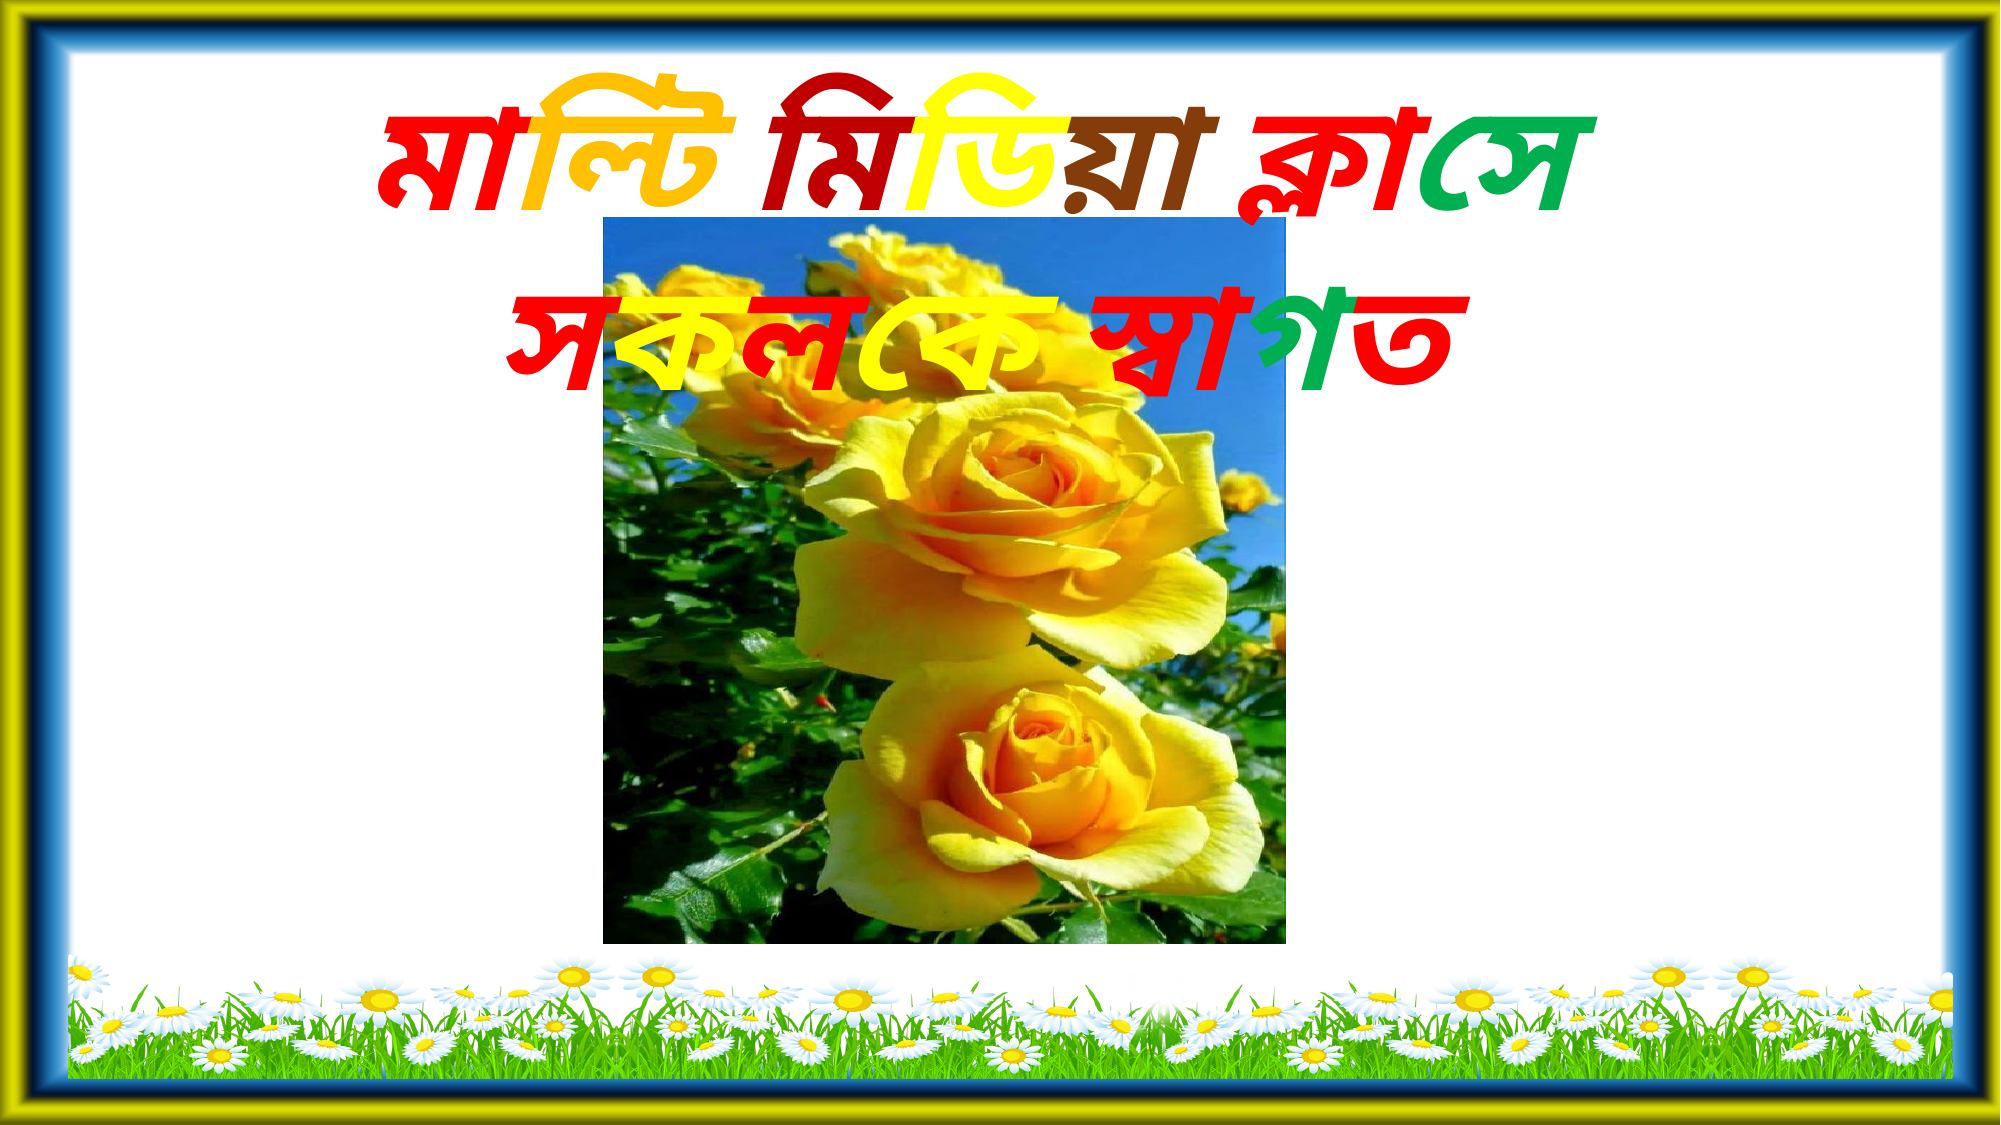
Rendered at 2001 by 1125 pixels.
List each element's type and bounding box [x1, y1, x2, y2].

text_box [0, 0, 2000, 1125]
picture [603, 217, 1286, 944]
